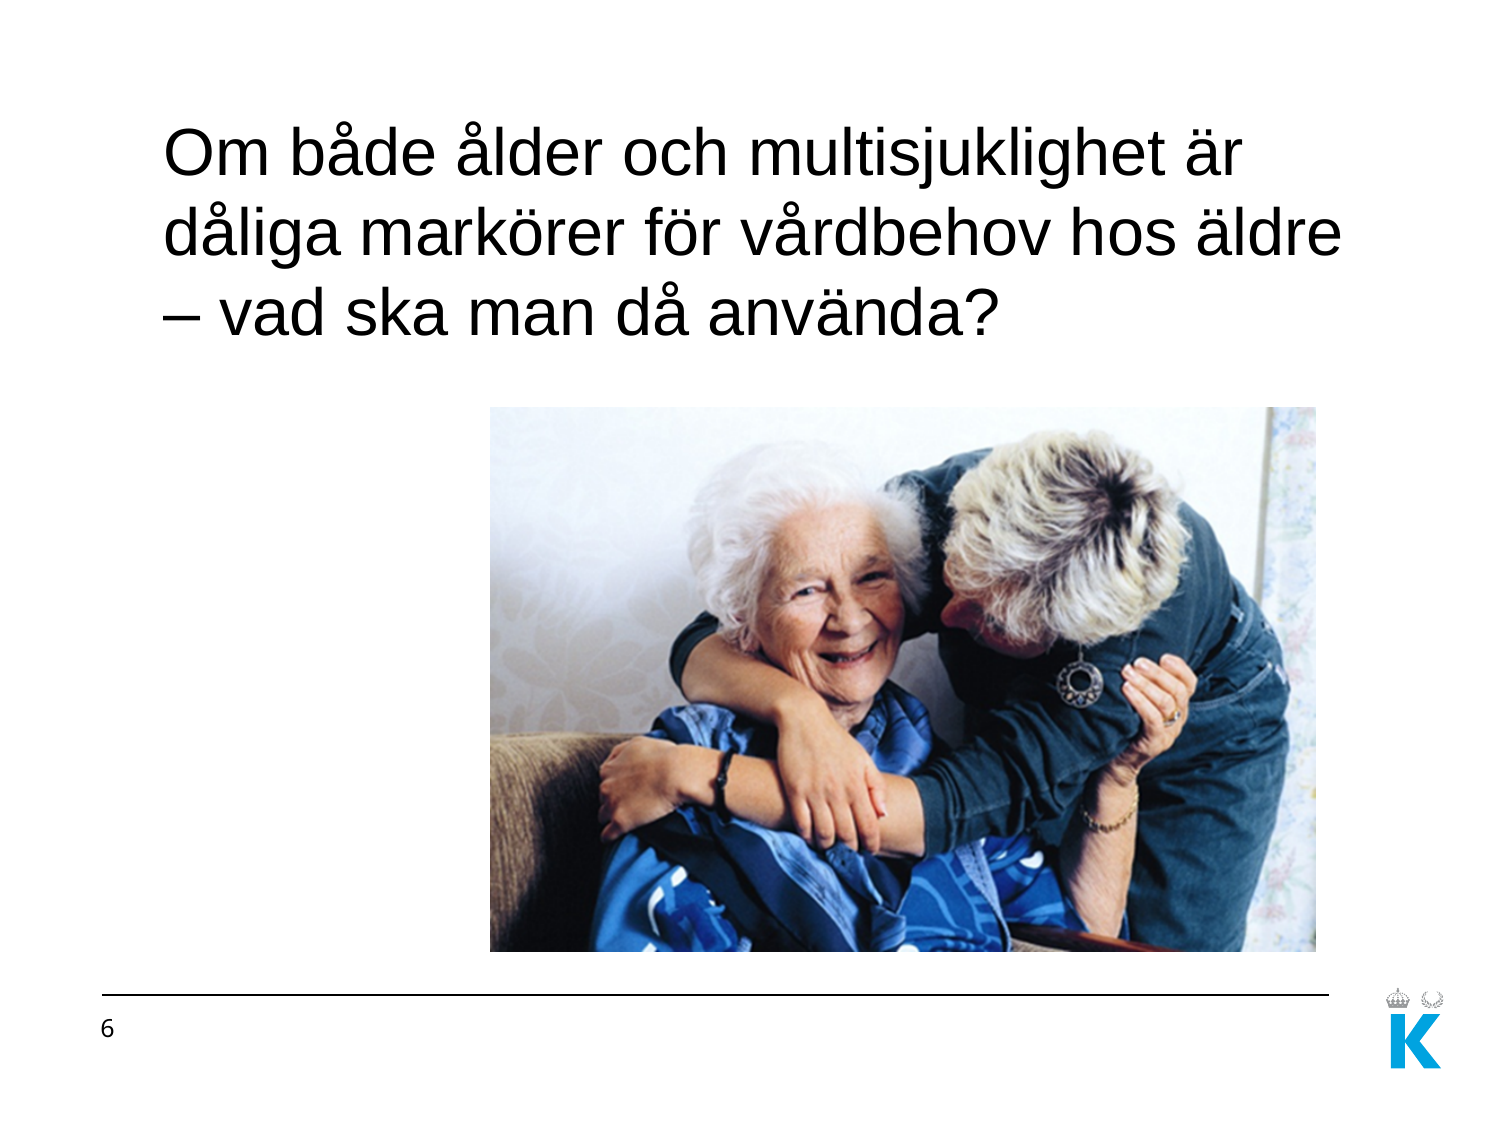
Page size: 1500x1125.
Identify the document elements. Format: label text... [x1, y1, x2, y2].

text_box Om både ålder och multisjuklighet är dåliga markörer för vårdbehov hos äldre – vad ska man då använda? [148, 101, 1376, 357]
picture [489, 407, 1316, 952]
slide_number 6 [66, 999, 149, 1059]
